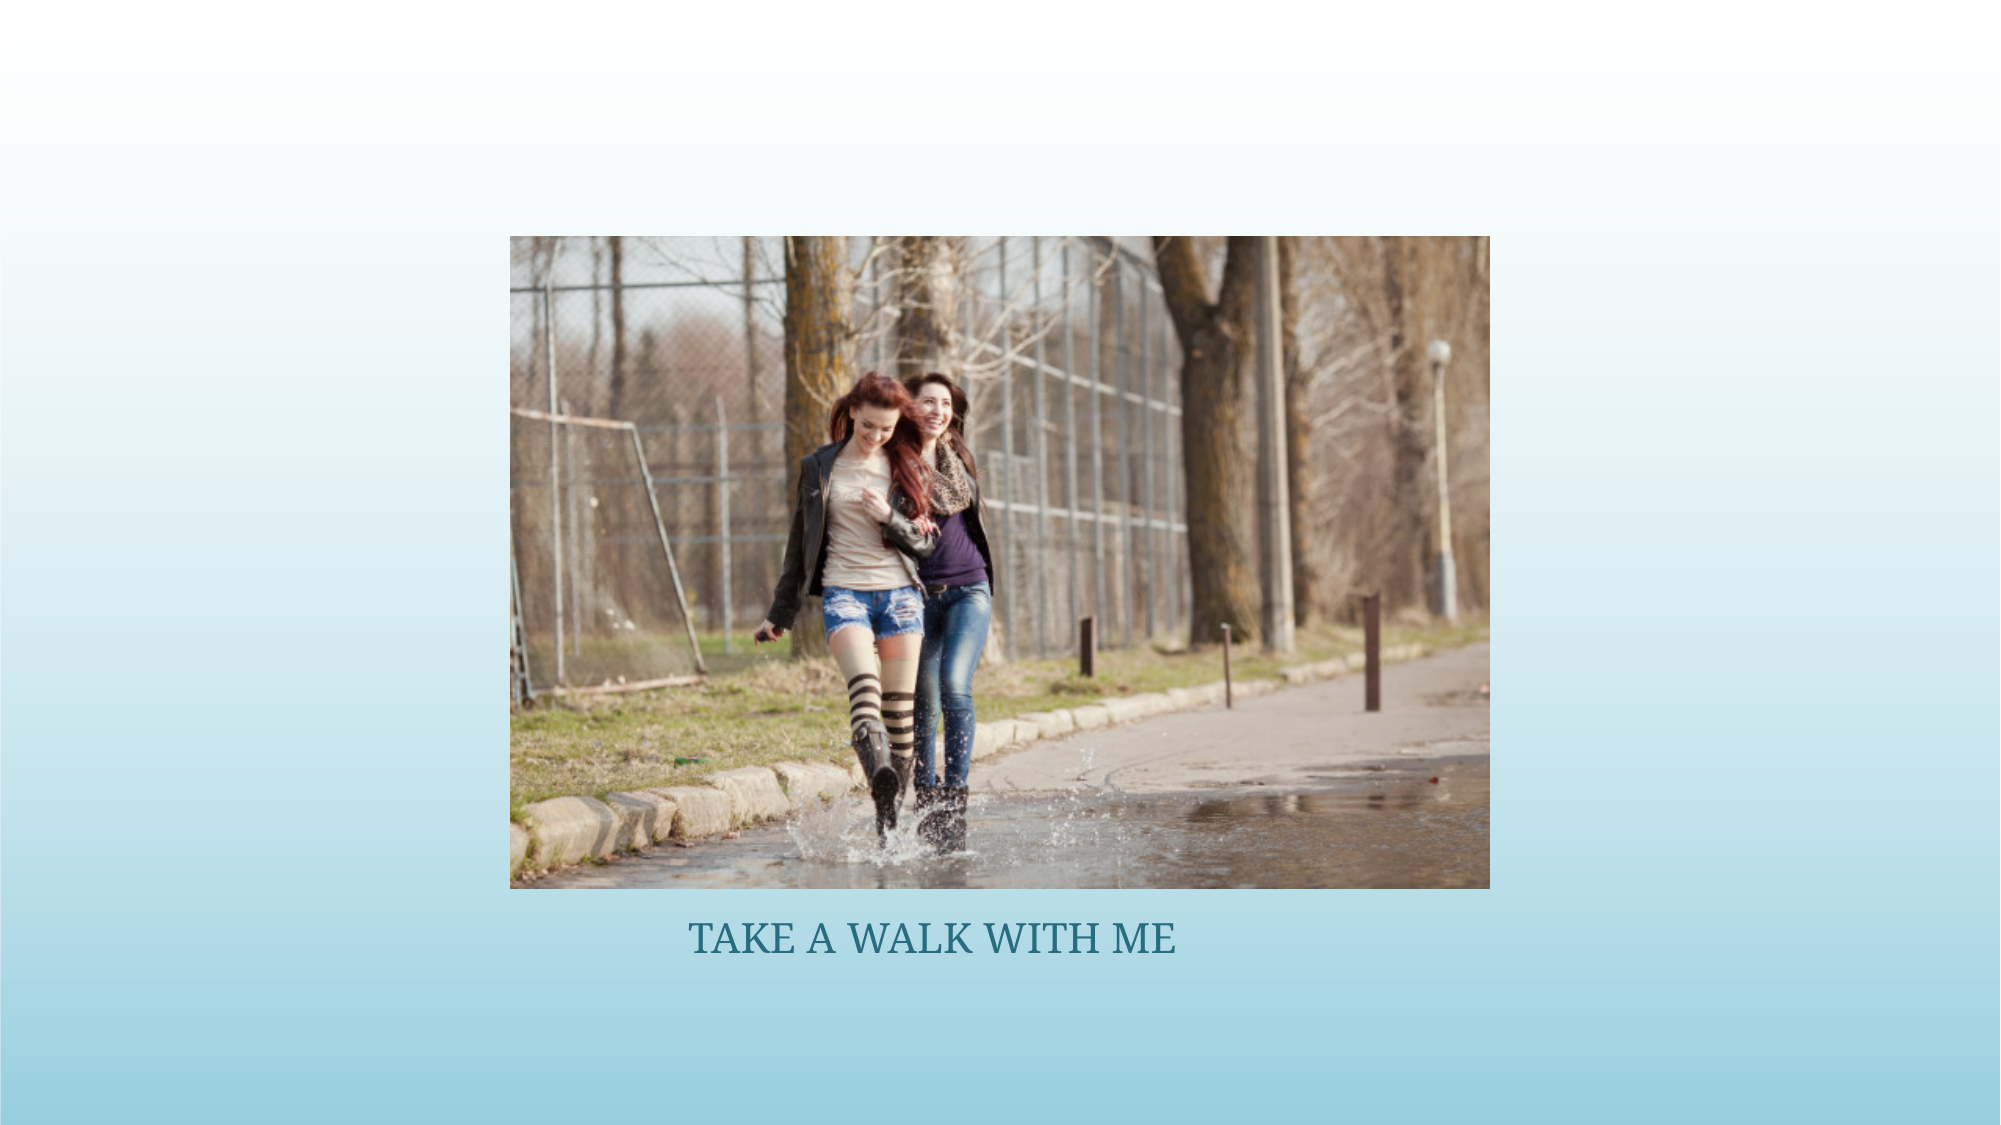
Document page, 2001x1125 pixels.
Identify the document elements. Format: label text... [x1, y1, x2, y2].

picture [510, 236, 1490, 889]
list Take a walk with me [144, 910, 1720, 1098]
